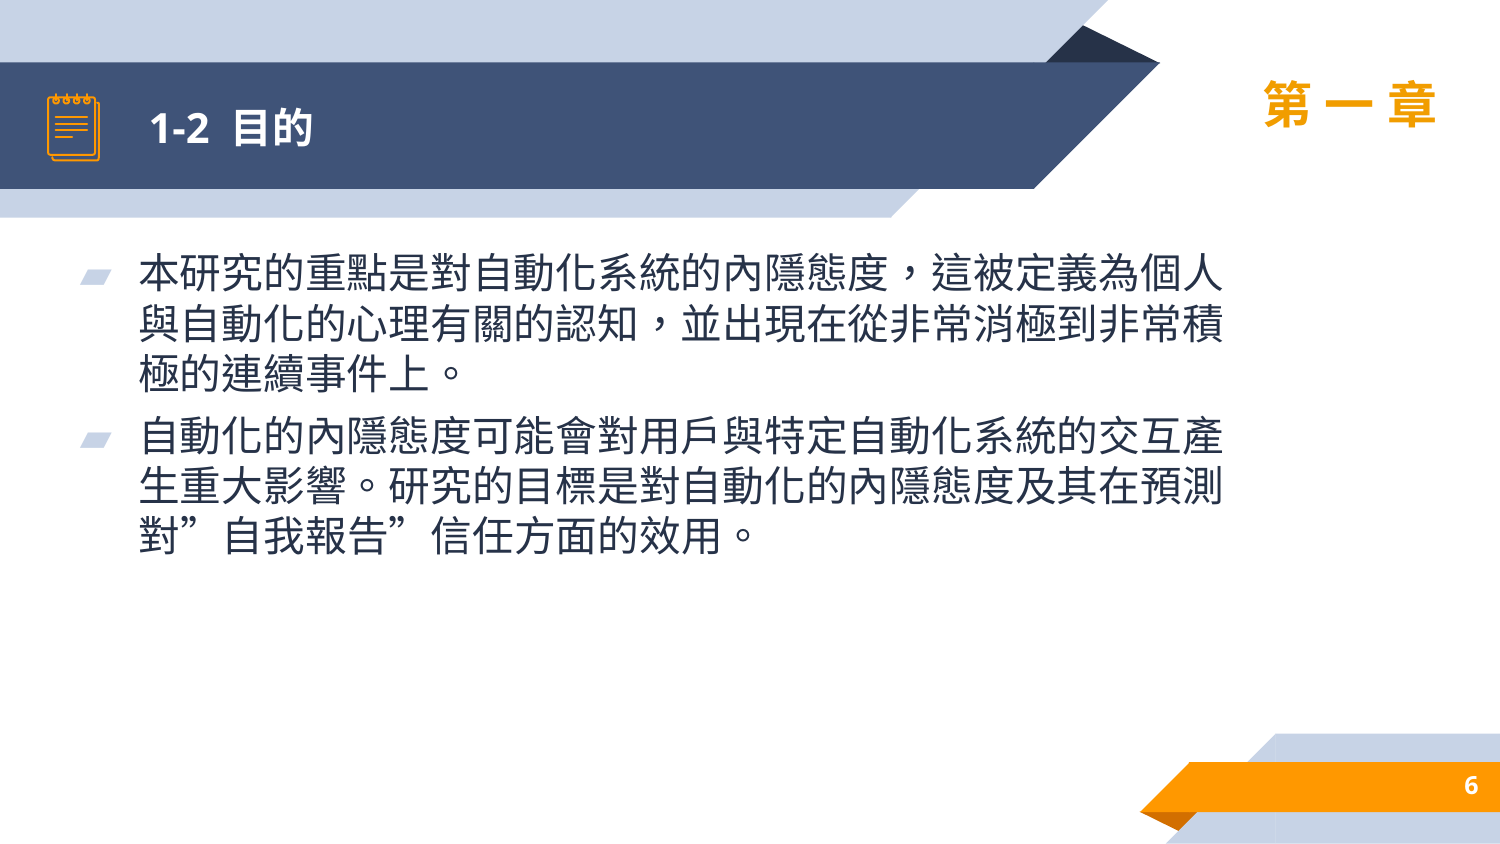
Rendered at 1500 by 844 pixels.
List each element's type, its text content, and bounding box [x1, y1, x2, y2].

title 1-2 目的 [133, 64, 997, 190]
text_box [47, 93, 100, 161]
text_box 第一章 [836, 65, 1452, 141]
slide_number 6 [1249, 760, 1494, 813]
text_box 本研究的重點是對自動化系統的內隱態度，這被定義為個人與自動化的心理有關的認知，並出現在從非常消極到非常積極的連續事件上。 自動化的內隱態度可能會對用戶與特定自動化系統的交互產生重大影響。研究的目標是對自動化的內隱態度及其在預測對”自我報告”信任方面的效用。 [48, 232, 1250, 757]
